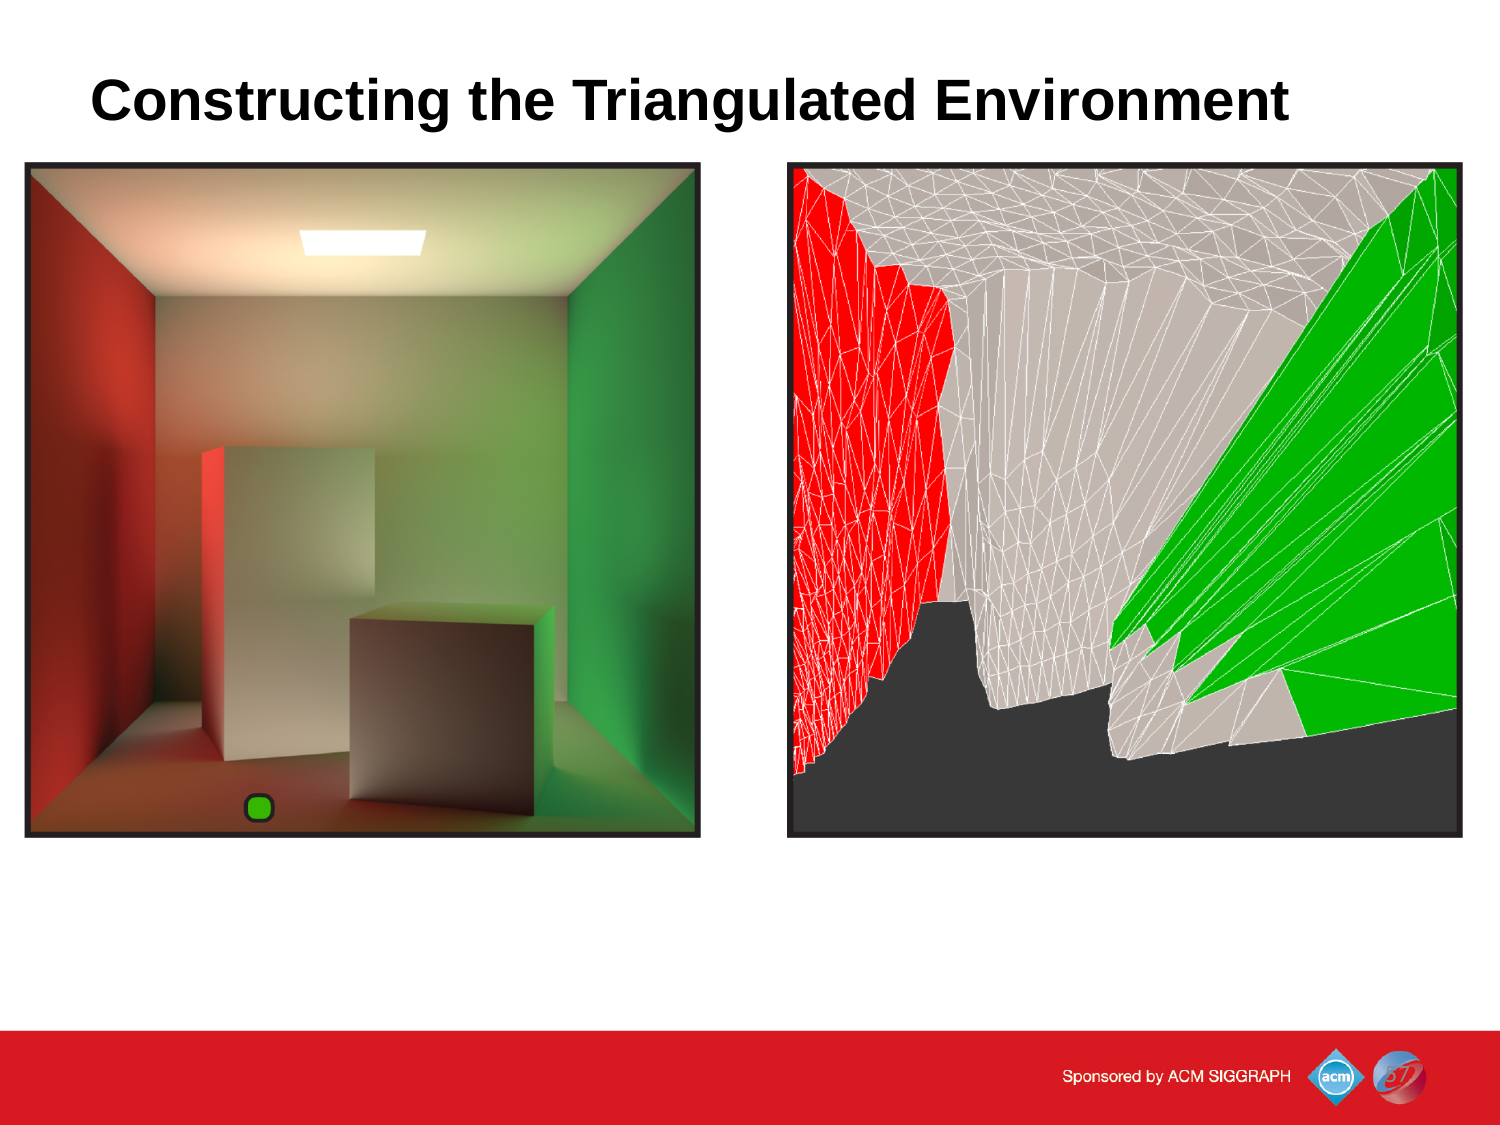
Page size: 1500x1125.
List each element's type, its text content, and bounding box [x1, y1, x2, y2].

text_box Constructing the Triangulated Environment [74, 45, 1425, 150]
slide_number 57 [1074, 1042, 1425, 1103]
picture [0, 0, 1500, 1125]
